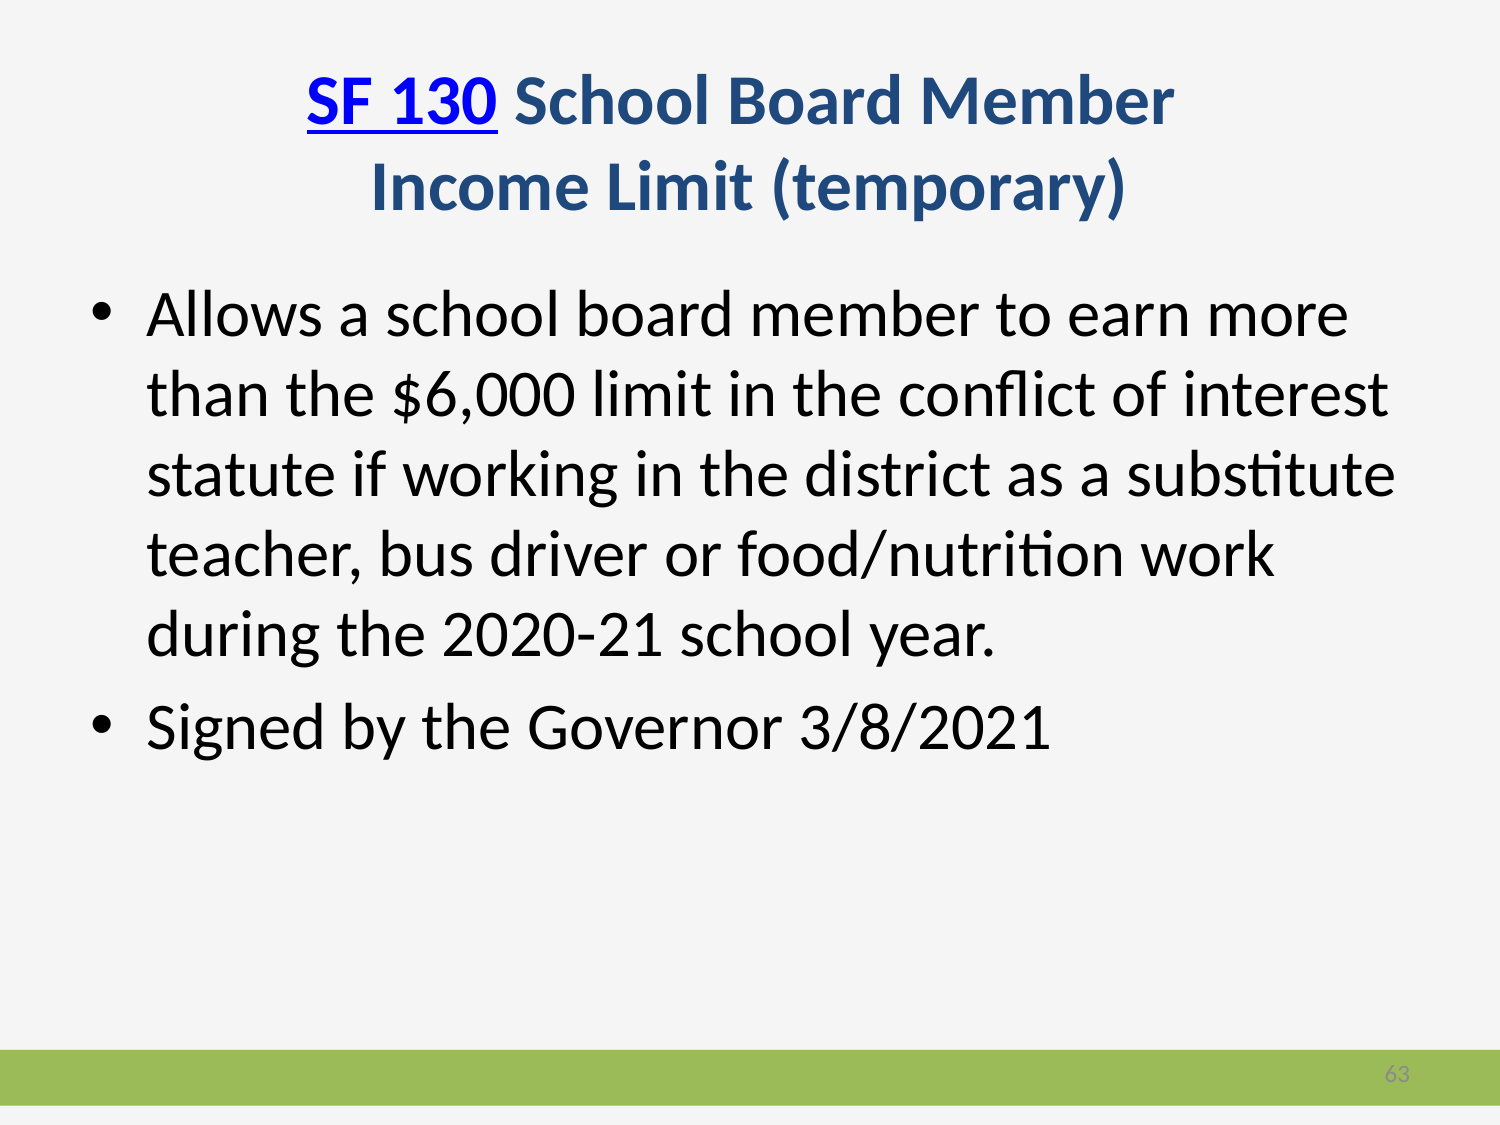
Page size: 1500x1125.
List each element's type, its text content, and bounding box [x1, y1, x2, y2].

title SF 130 School Board Member Income Limit (temporary) [75, 45, 1425, 233]
slide_number 63 [1074, 1042, 1425, 1103]
list Allows a school board member to earn more than the $6,000 limit in the conflict of interest statute if working in the district as a substitute teacher, bus driver or food/nutrition work during the 2020-21 school year. Signed by the Governor 3/8/2021 [75, 262, 1425, 1005]
